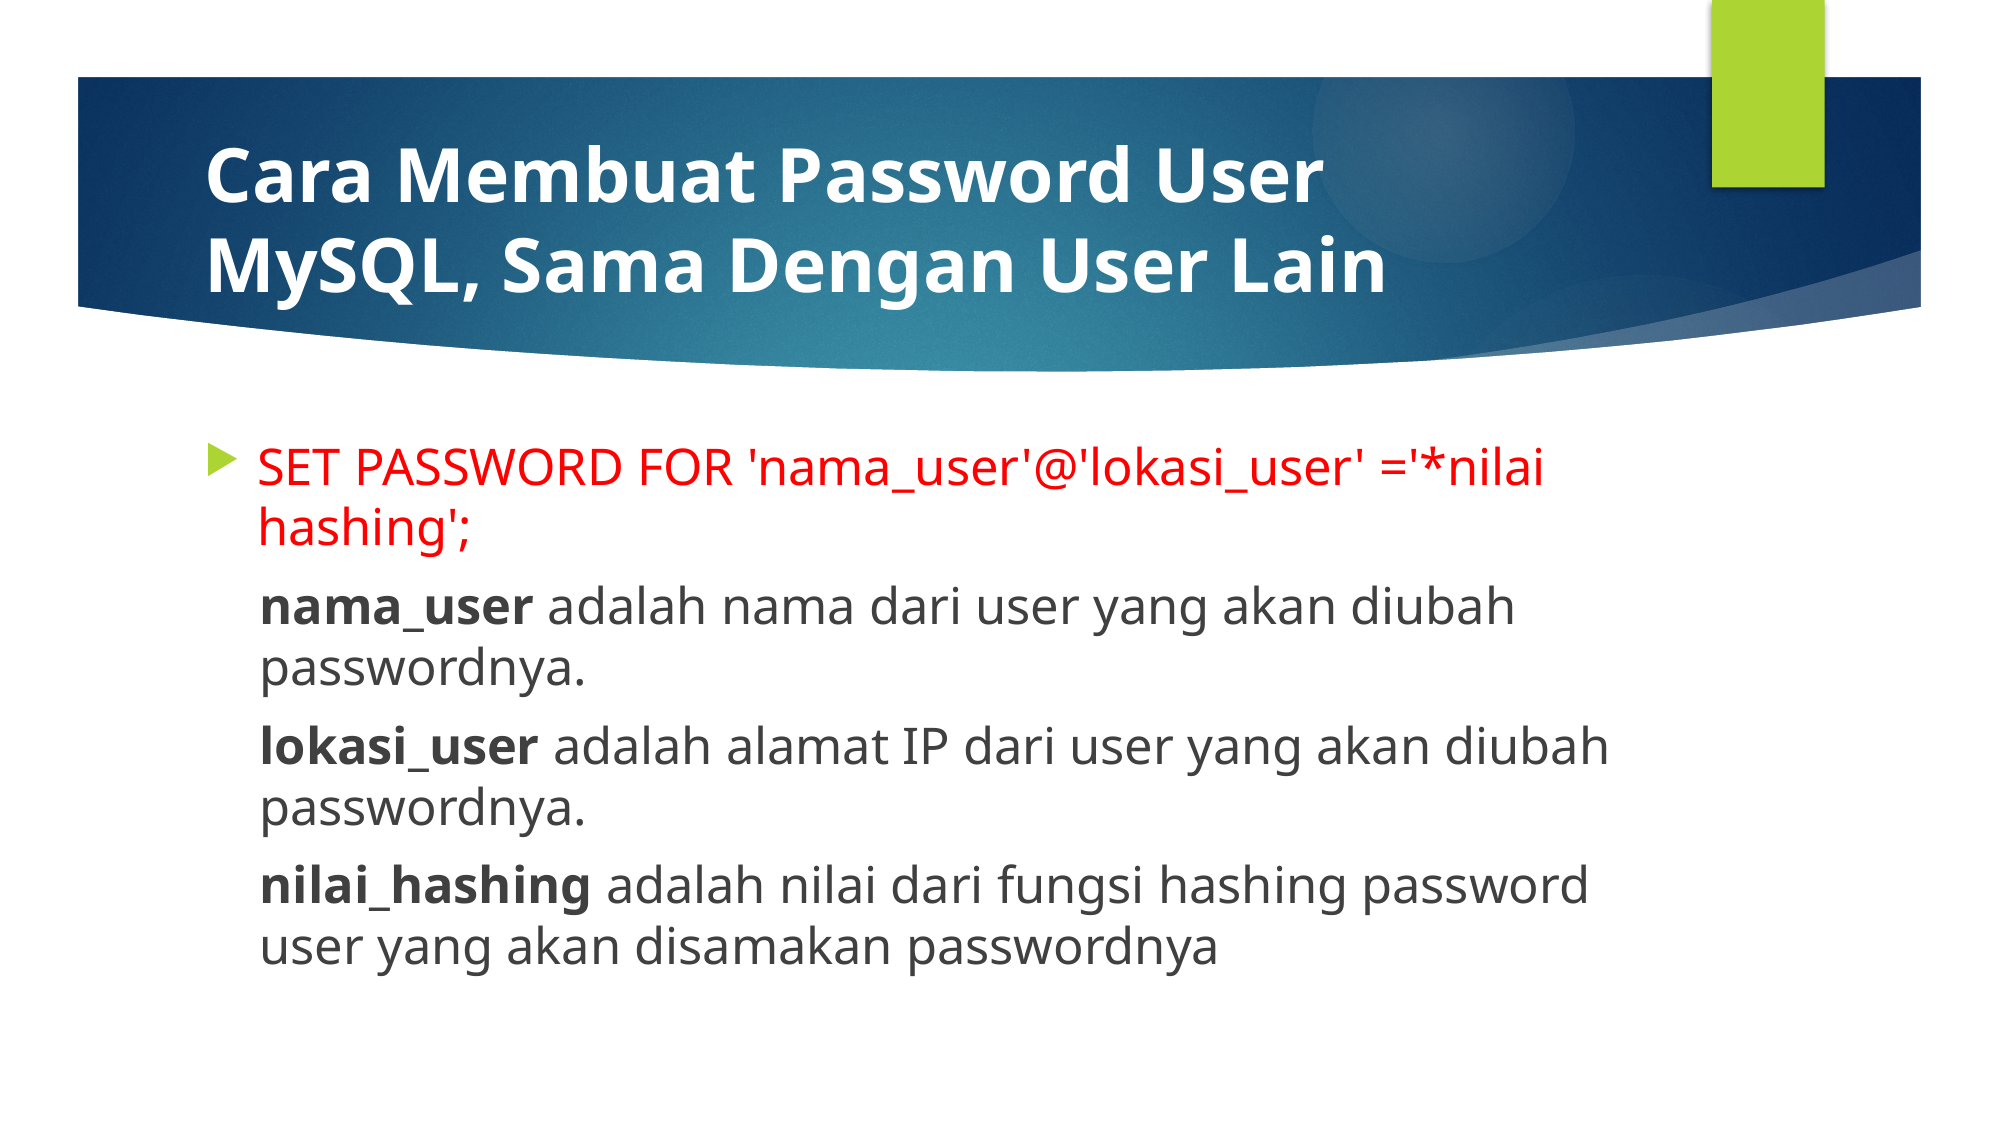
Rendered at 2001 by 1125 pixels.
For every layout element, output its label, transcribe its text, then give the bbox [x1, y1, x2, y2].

title Cara Membuat Password User MySQL, Sama Dengan User Lain [189, 159, 1627, 276]
list SET PASSWORD FOR 'nama_user'@'lokasi_user' ='*nilai hashing'; nama_user adalah nama dari user yang akan diubah passwordnya. lokasi_user adalah alamat IP dari user yang akan diubah passwordnya. nilai_hashing adalah nilai dari fungsi hashing password user yang akan disamakan passwordnya [189, 427, 1627, 988]
